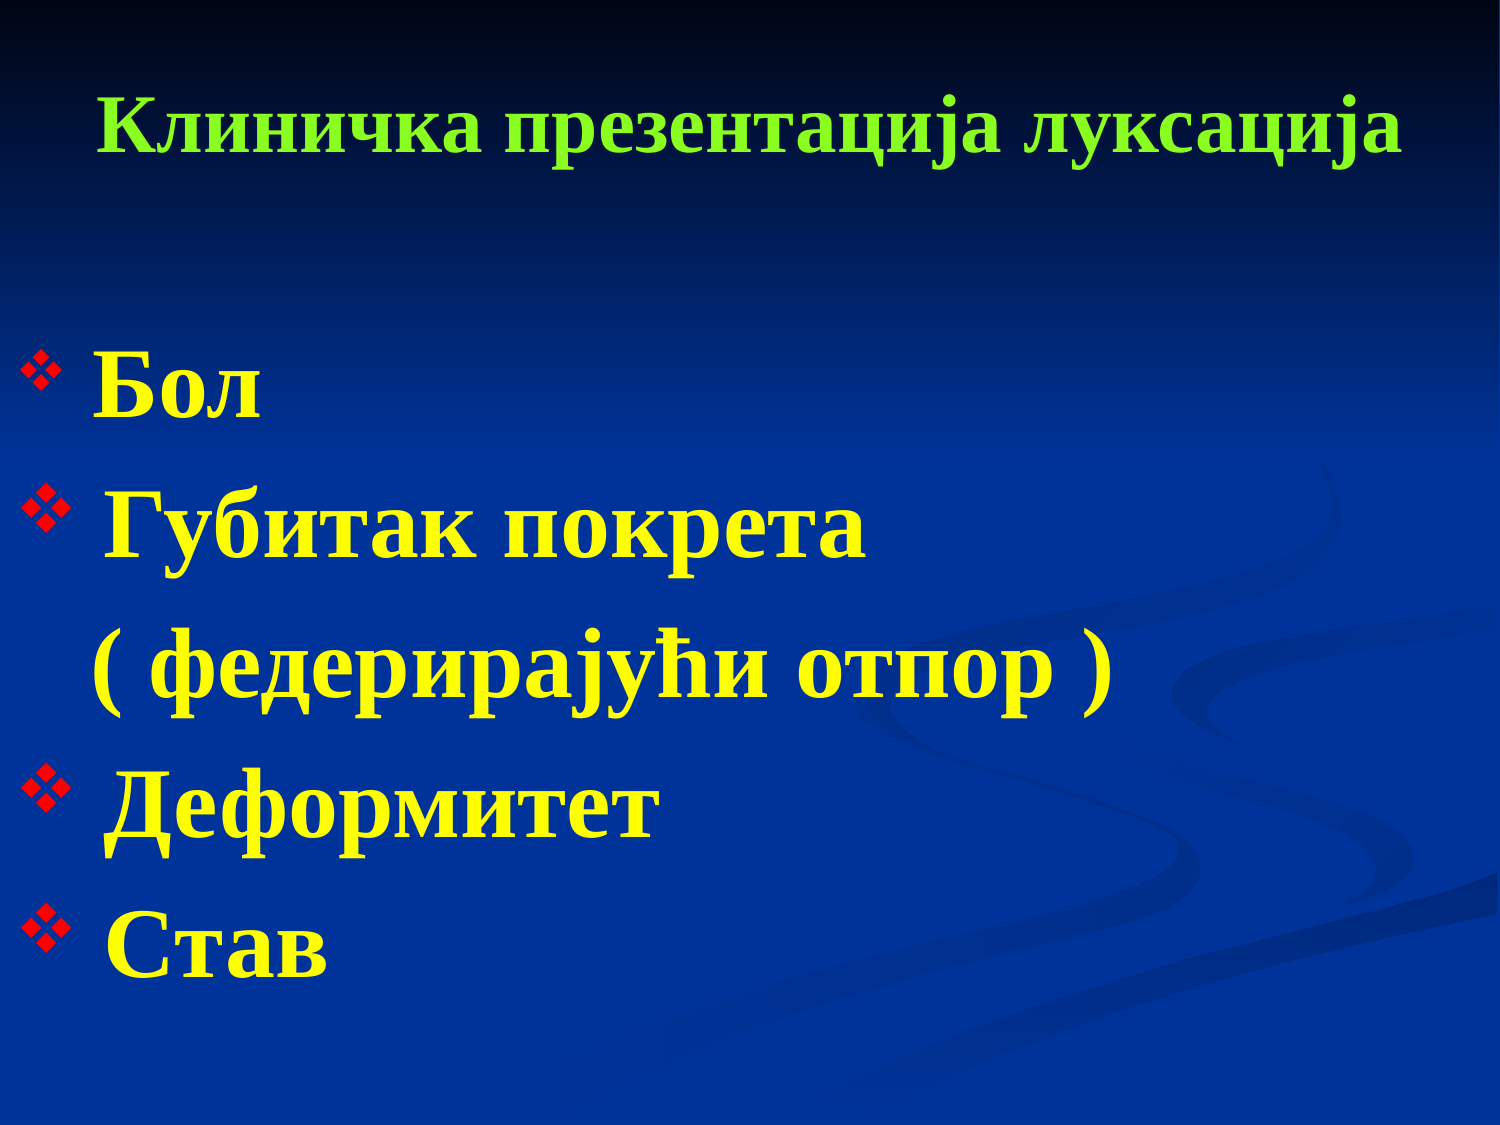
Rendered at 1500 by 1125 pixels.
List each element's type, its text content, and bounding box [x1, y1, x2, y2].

list Бол Губитак покрета ( федерирајући отпор ) Деформитет Став [0, 199, 1500, 1125]
title Клиничка презентација луксација [0, 0, 1500, 199]
